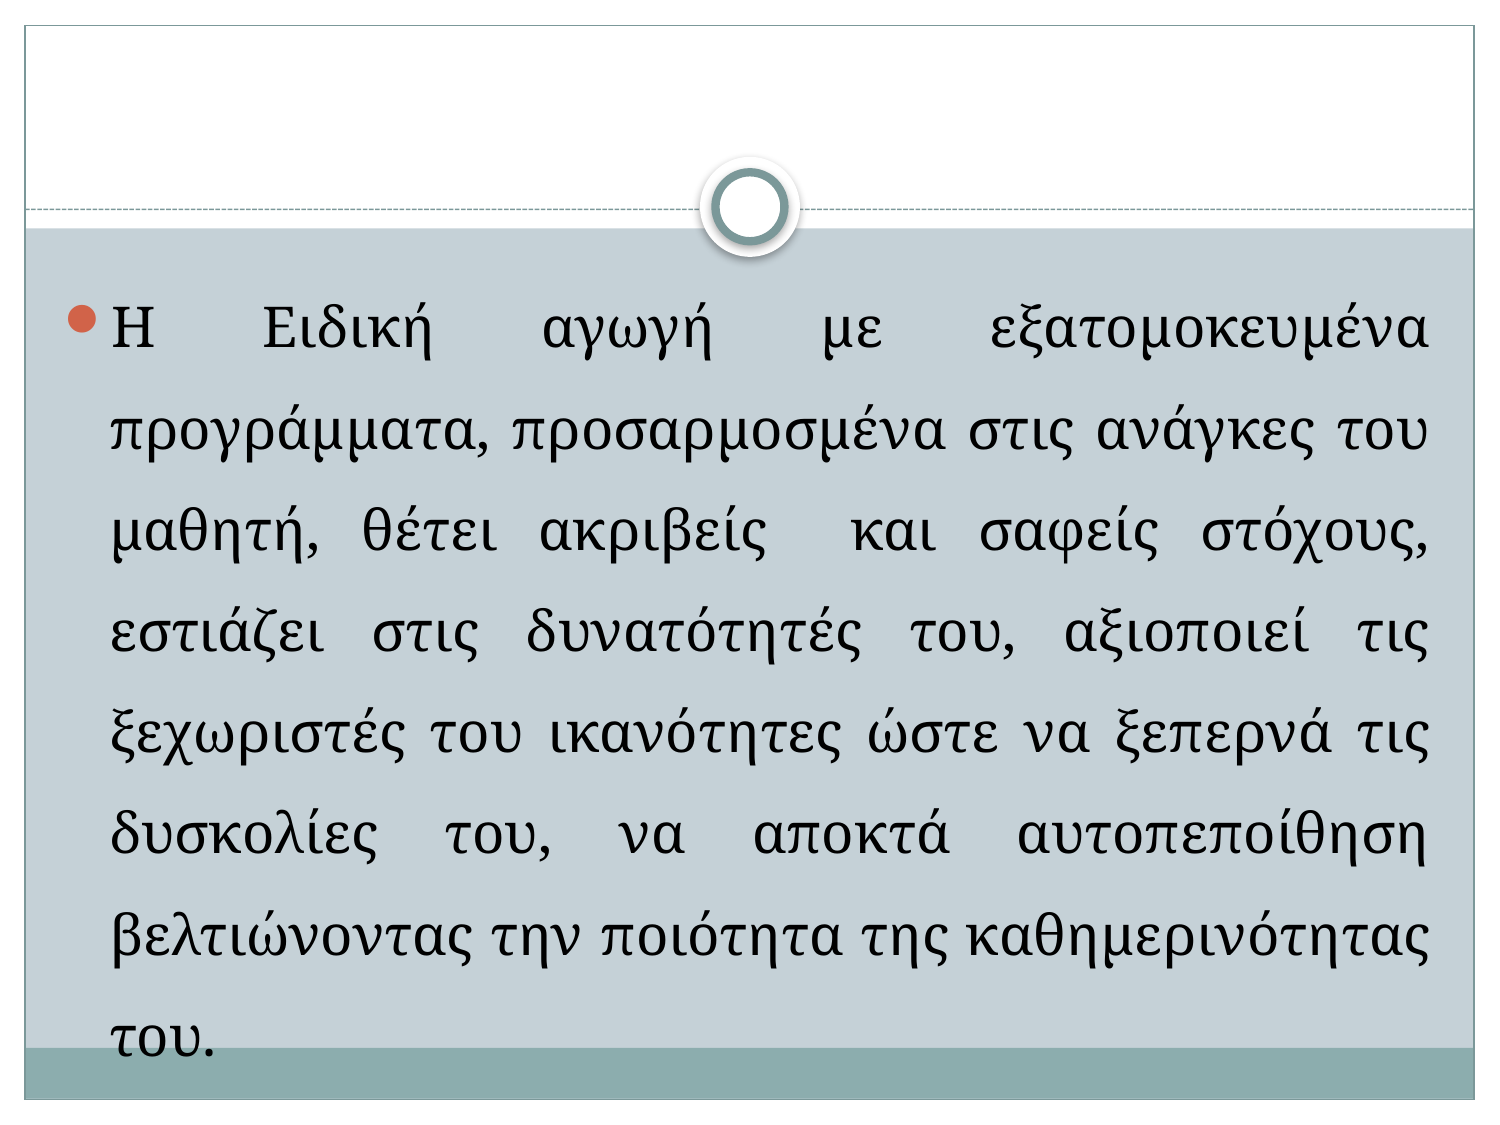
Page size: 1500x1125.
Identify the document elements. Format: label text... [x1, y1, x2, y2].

list Η Ειδική αγωγή με εξατομοκευμένα προγράμματα, προσαρμοσμένα στις ανάγκες του μαθητή, θέτει ακριβείς και σαφείς στόχους, εστιάζει στις δυνατότητές του, αξιοποιεί τις ξεχωριστές του ικανότητες ώστε να ξεπερνά τις δυσκολίες του, να αποκτά αυτοπεποίθηση βελτιώνοντας την ποιότητα της καθημερινότητας του. [49, 250, 1445, 1001]
